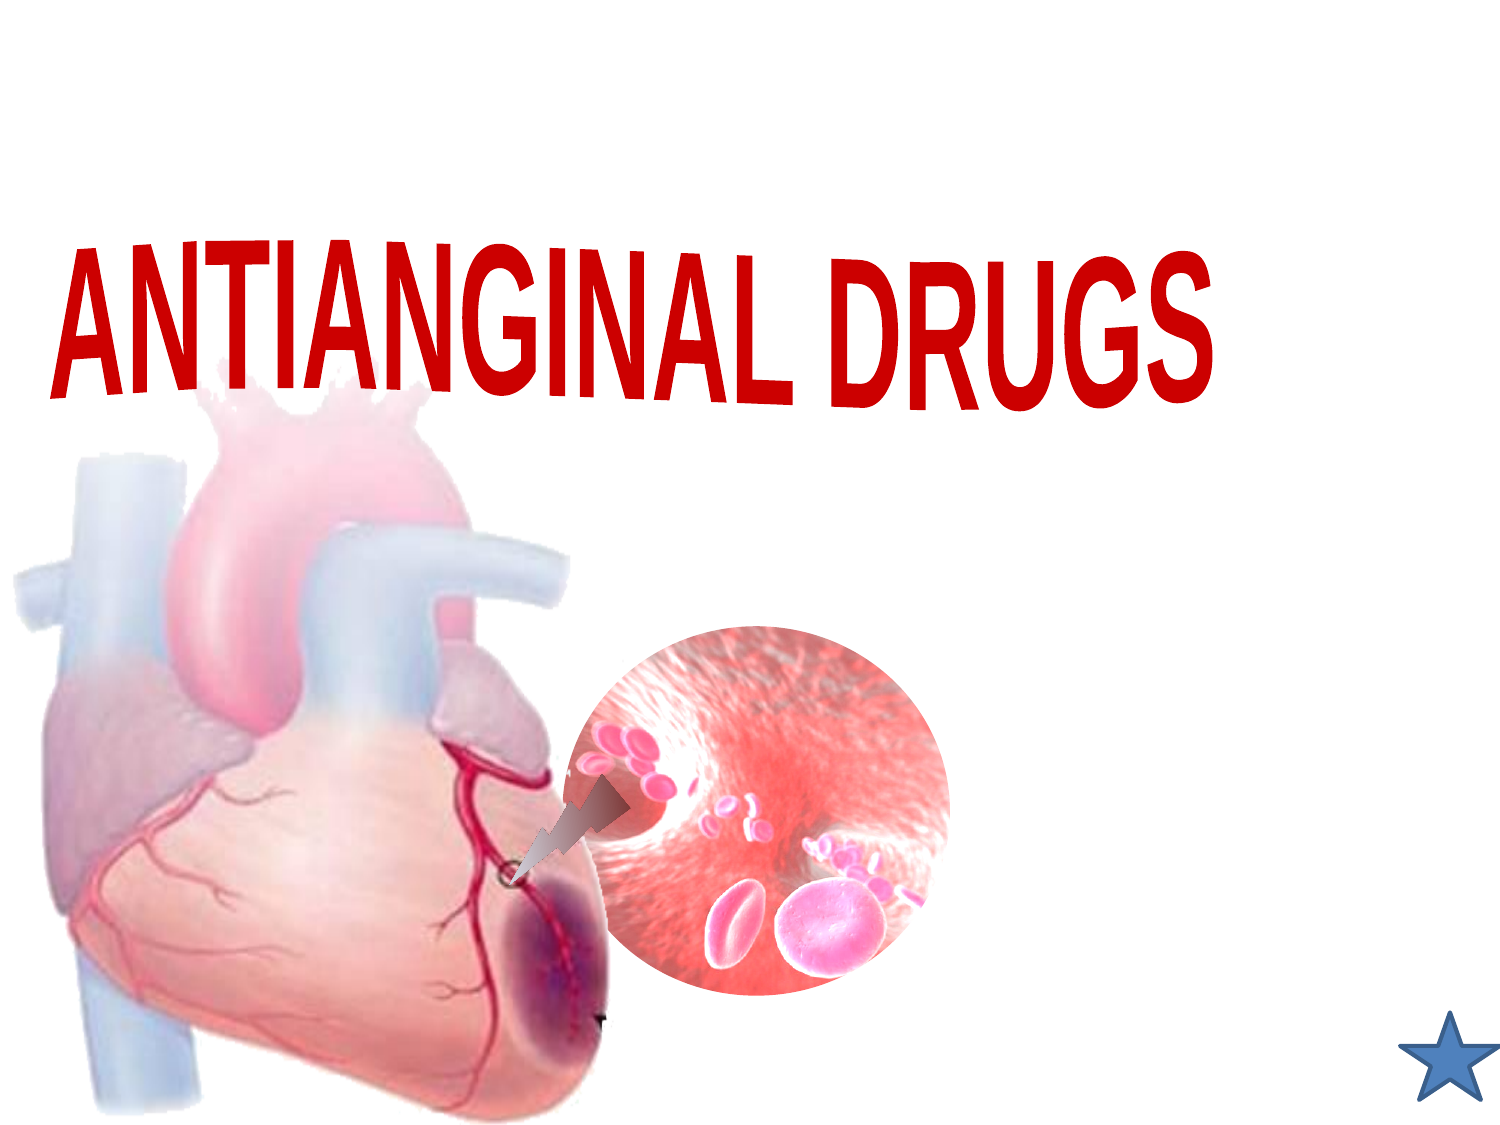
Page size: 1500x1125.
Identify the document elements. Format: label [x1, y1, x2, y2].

text_box [1398, 1010, 1500, 1102]
text_box [0, 312, 951, 1125]
